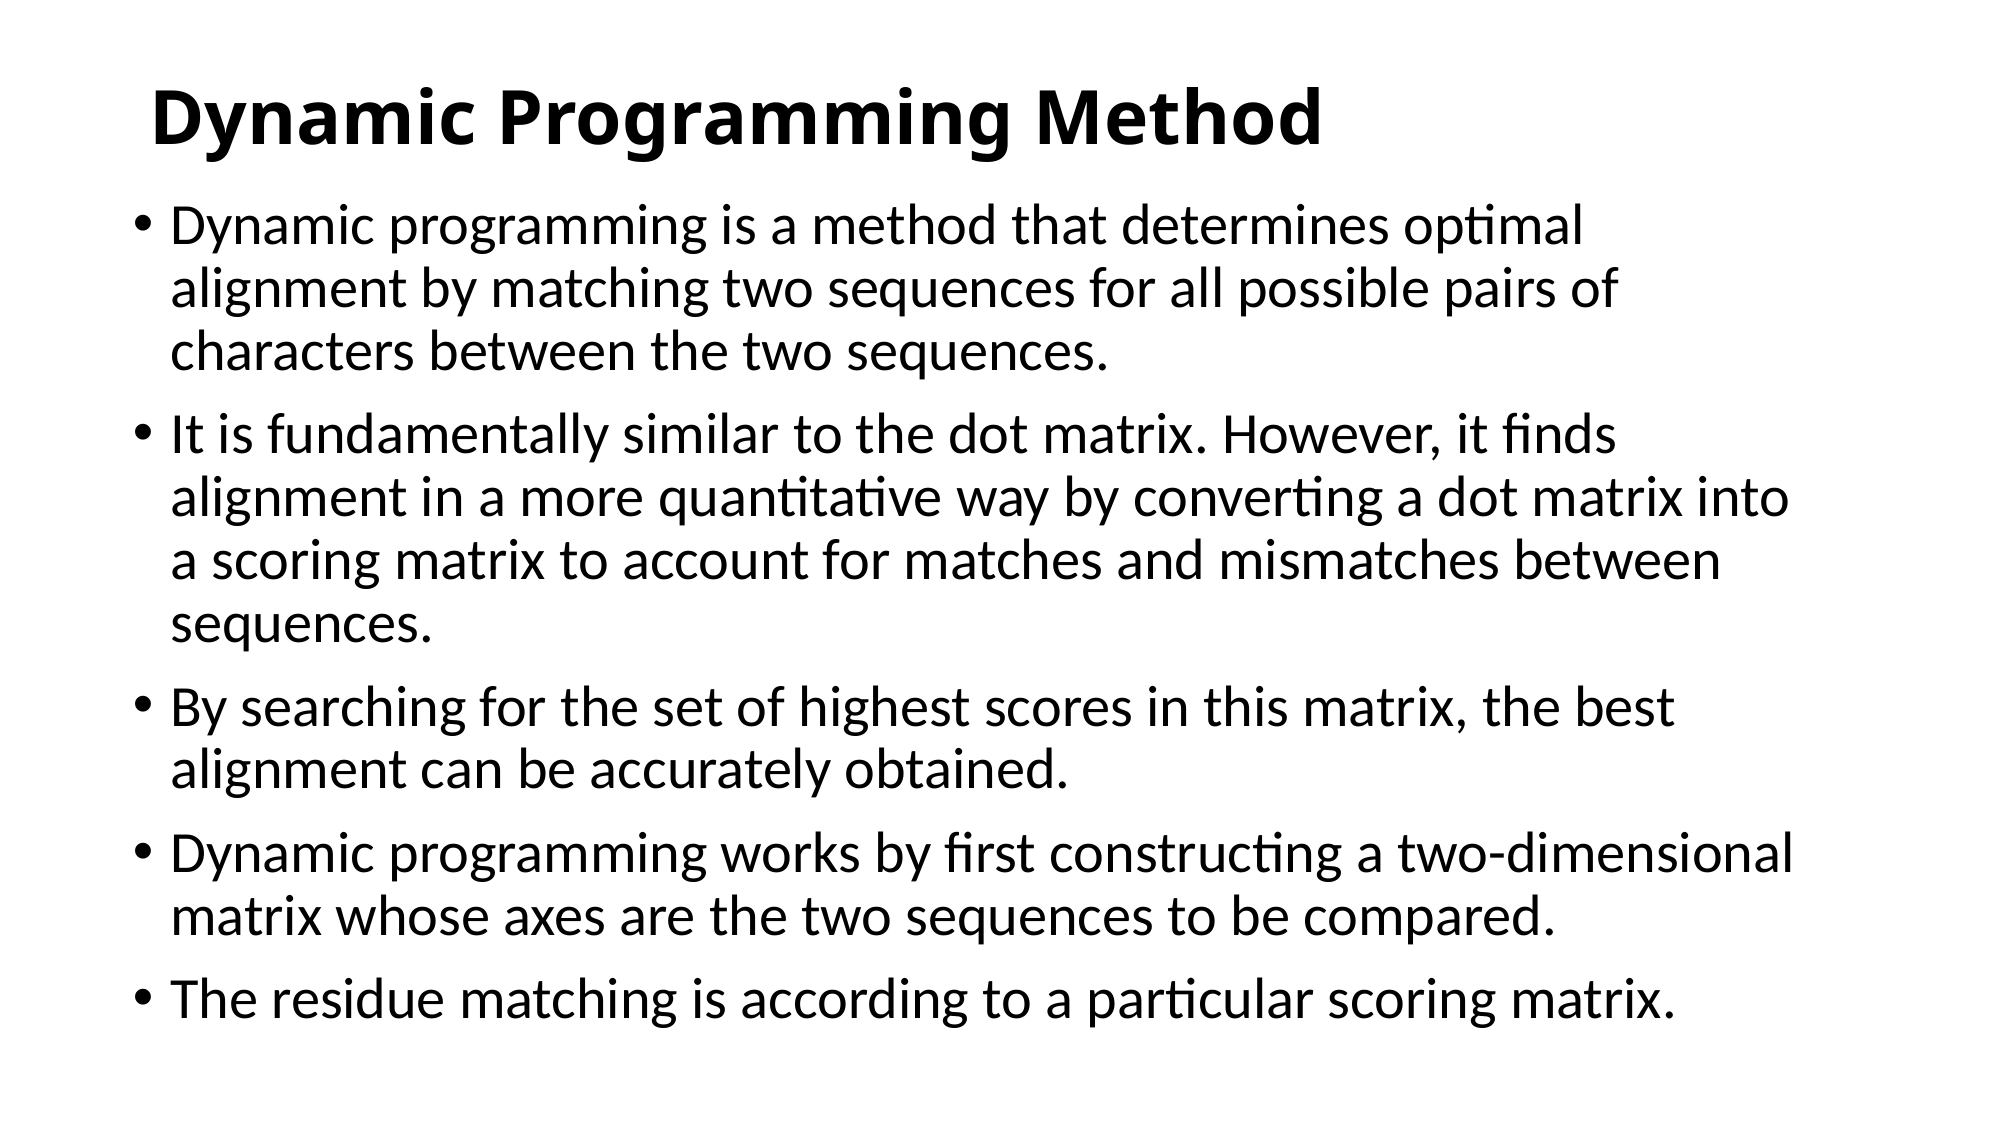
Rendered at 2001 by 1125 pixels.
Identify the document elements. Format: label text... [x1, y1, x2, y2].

list Dynamic programming is a method that determines optimal alignment by matching two sequences for all possible pairs of characters between the two sequences. It is fundamentally similar to the dot matrix. However, it finds alignment in a more quantitative way by converting a dot matrix into a scoring matrix to account for matches and mismatches between sequences. By searching for the set of highest scores in this matrix, the best alignment can be accurately obtained. Dynamic programming works by first constructing a two-dimensional matrix whose axes are the two sequences to be compared. The residue matching is according to a particular scoring matrix. [117, 186, 1843, 1083]
title Dynamic Programming Method [134, 54, 1860, 187]
